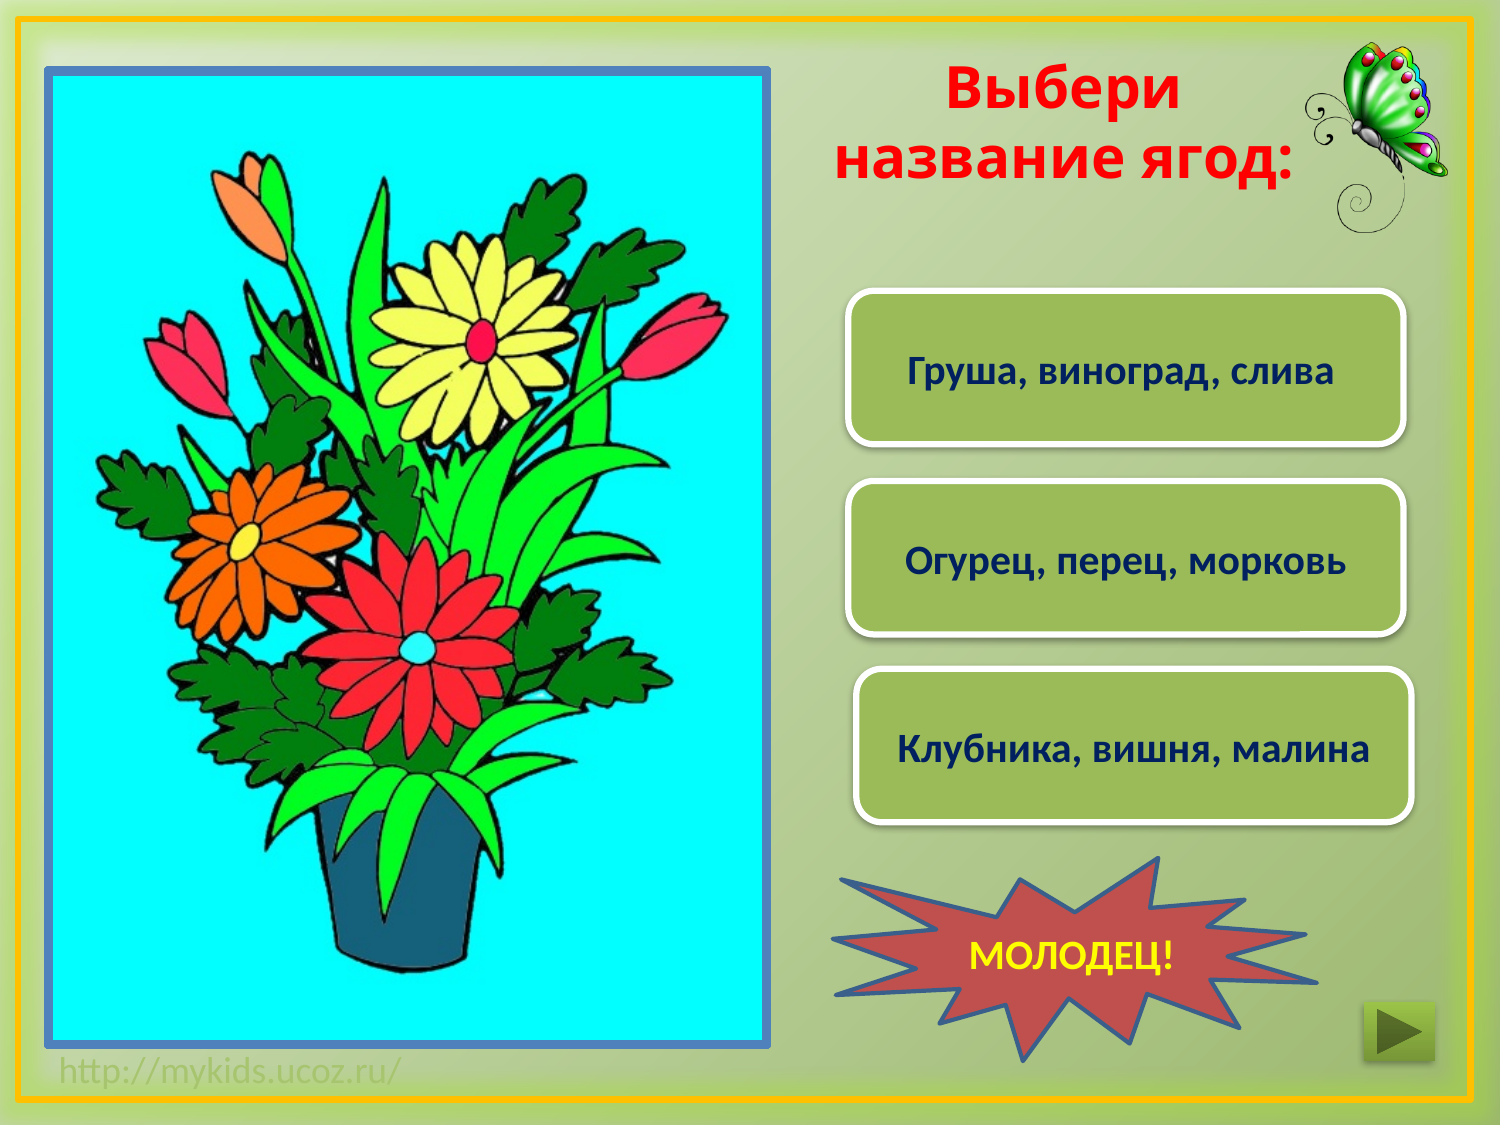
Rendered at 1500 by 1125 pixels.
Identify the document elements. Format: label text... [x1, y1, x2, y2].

text_box Груша, виноград, слива [845, 287, 1407, 448]
text_box МОЛОДЕЦ! [830, 856, 1320, 1064]
text_box Клубника, вишня, малина [853, 665, 1415, 826]
text_box [1364, 1002, 1436, 1062]
picture [1305, 45, 1446, 233]
picture [52, 75, 763, 1040]
text_box Выбери название ягод: [786, 42, 1342, 198]
text_box Огурец, перец, морковь [845, 477, 1407, 638]
